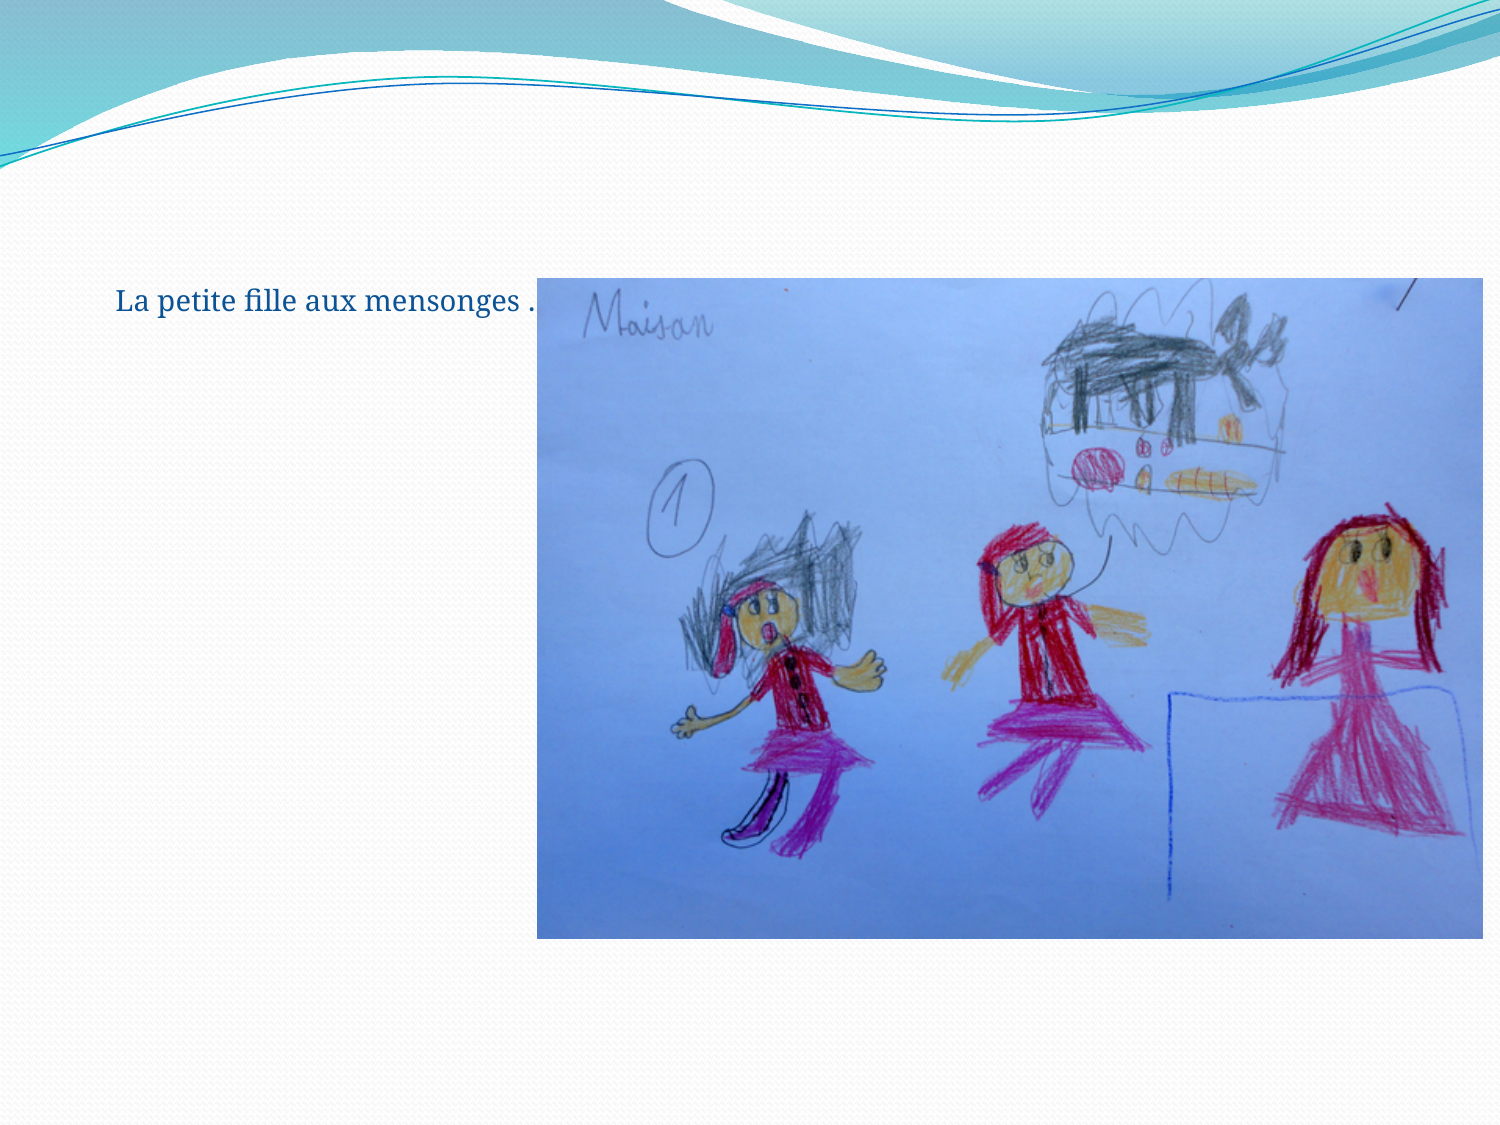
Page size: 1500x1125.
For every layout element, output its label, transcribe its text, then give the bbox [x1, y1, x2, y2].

picture [537, 278, 1483, 939]
list La petite fille aux mensonges … [112, 275, 563, 1025]
